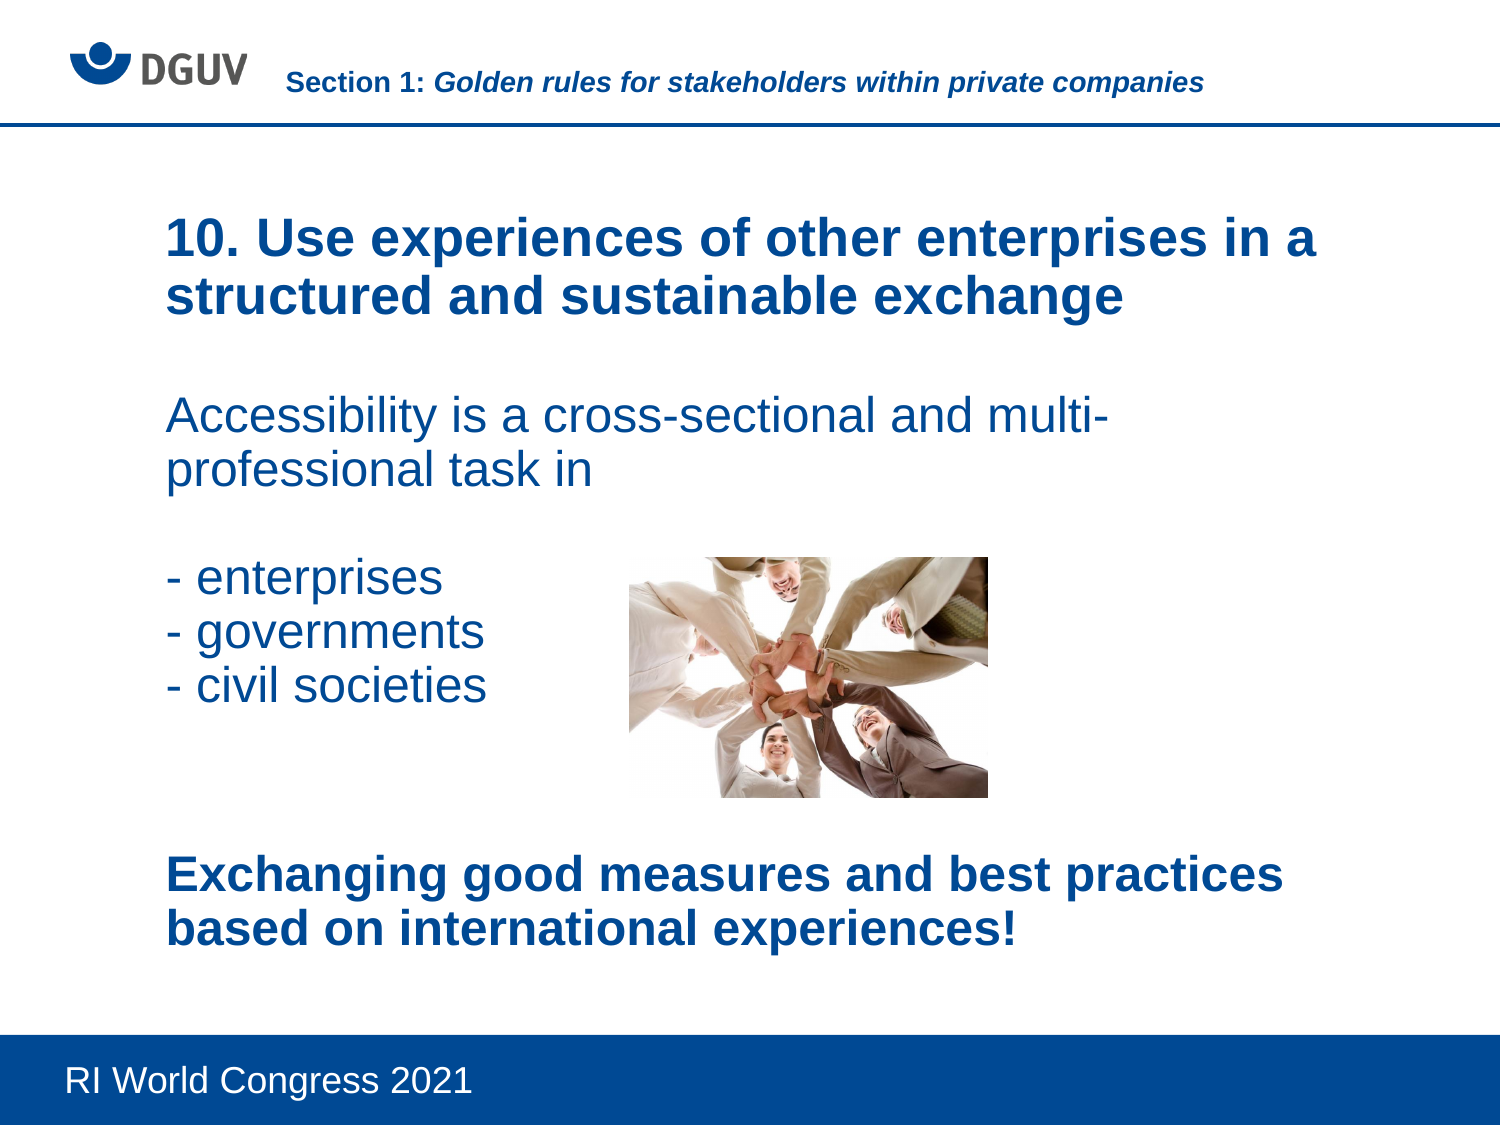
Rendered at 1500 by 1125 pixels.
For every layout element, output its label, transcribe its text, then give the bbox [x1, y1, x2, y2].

text_box Section 1: Golden rules for stakeholders within private companies [270, 55, 1237, 151]
text_box RI World Congress 2021 [49, 1048, 489, 1109]
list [629, 557, 988, 798]
title 10. Use experiences of other enterprises in a structured and sustainable exchange Accessibility is a cross-sectional and multi-professional task in - enterprises - governments - civil societies Exchanging good measures and best practices based on international experiences! [165, 209, 1342, 329]
